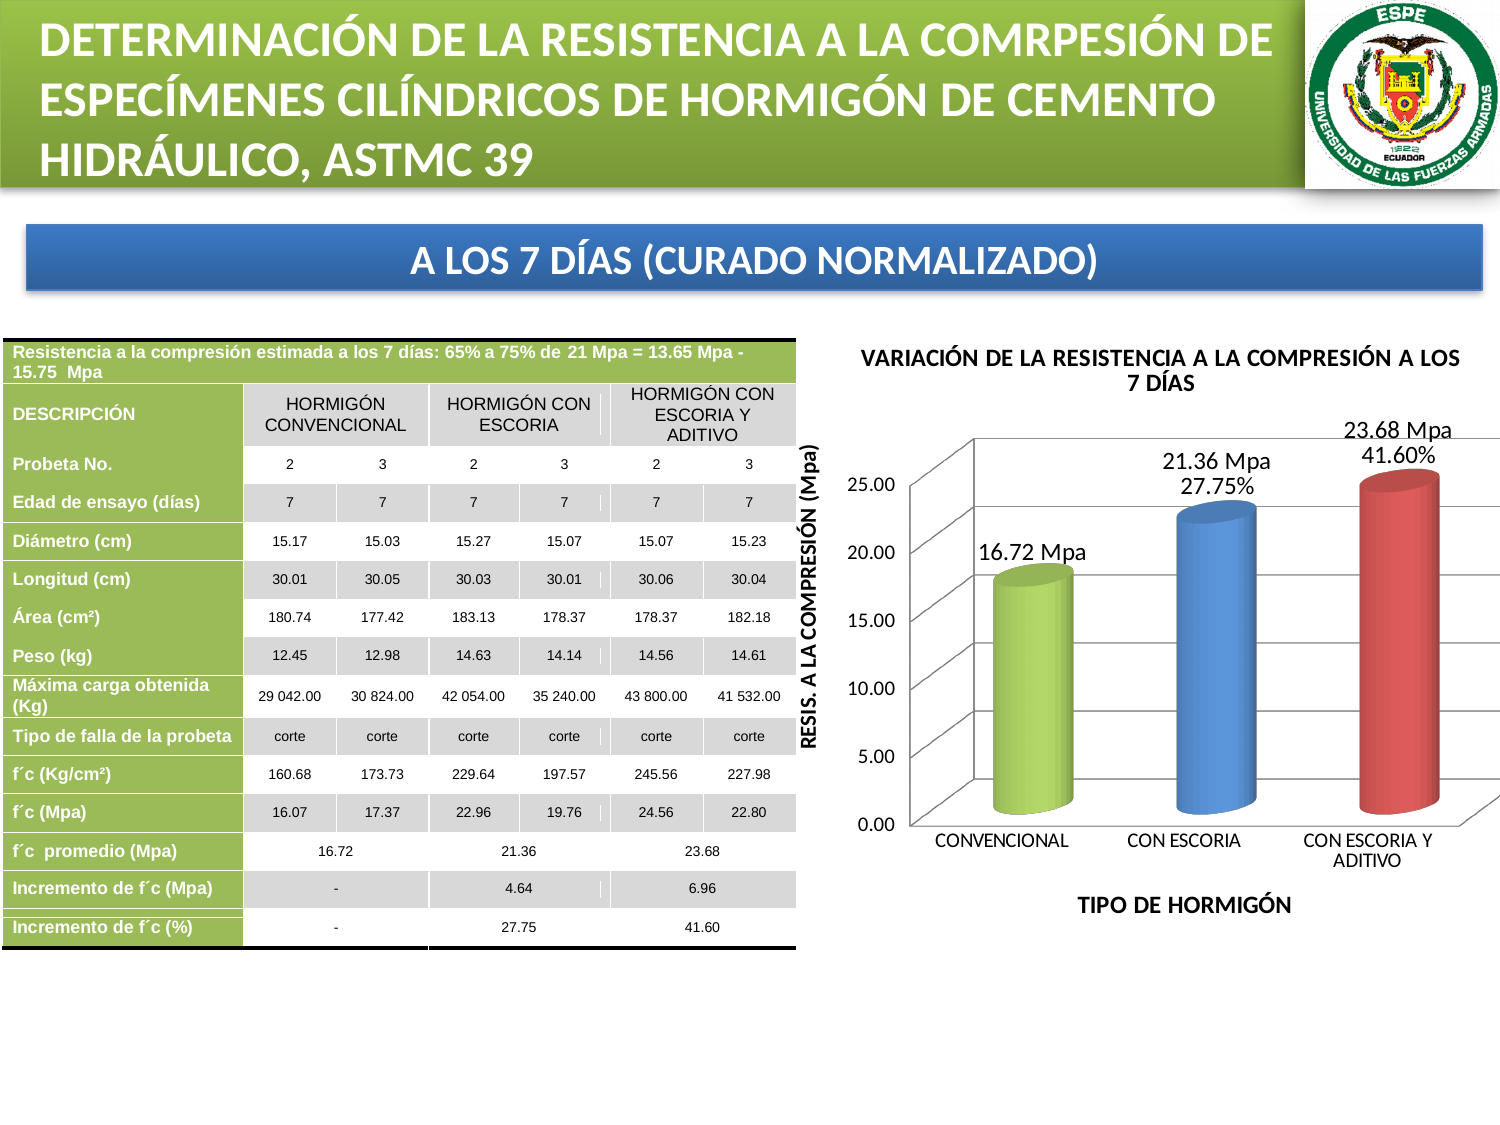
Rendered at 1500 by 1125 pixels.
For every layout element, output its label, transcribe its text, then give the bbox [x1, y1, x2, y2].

text_box A LOS 7 DÍAS (CURADO NORMALIZADO) [26, 224, 1483, 291]
chart [767, 337, 1500, 953]
picture [1, 337, 798, 1000]
picture [1304, 0, 1500, 190]
text_box [0, 0, 1285, 188]
title DETERMINACIÓN DE LA RESISTENCIA A LA COMRPESIÓN DE ESPECÍMENES CILÍNDRICOS DE HORMIGÓN DE CEMENTO HIDRÁULICO, ASTMC 39 . [24, 67, 1284, 185]
